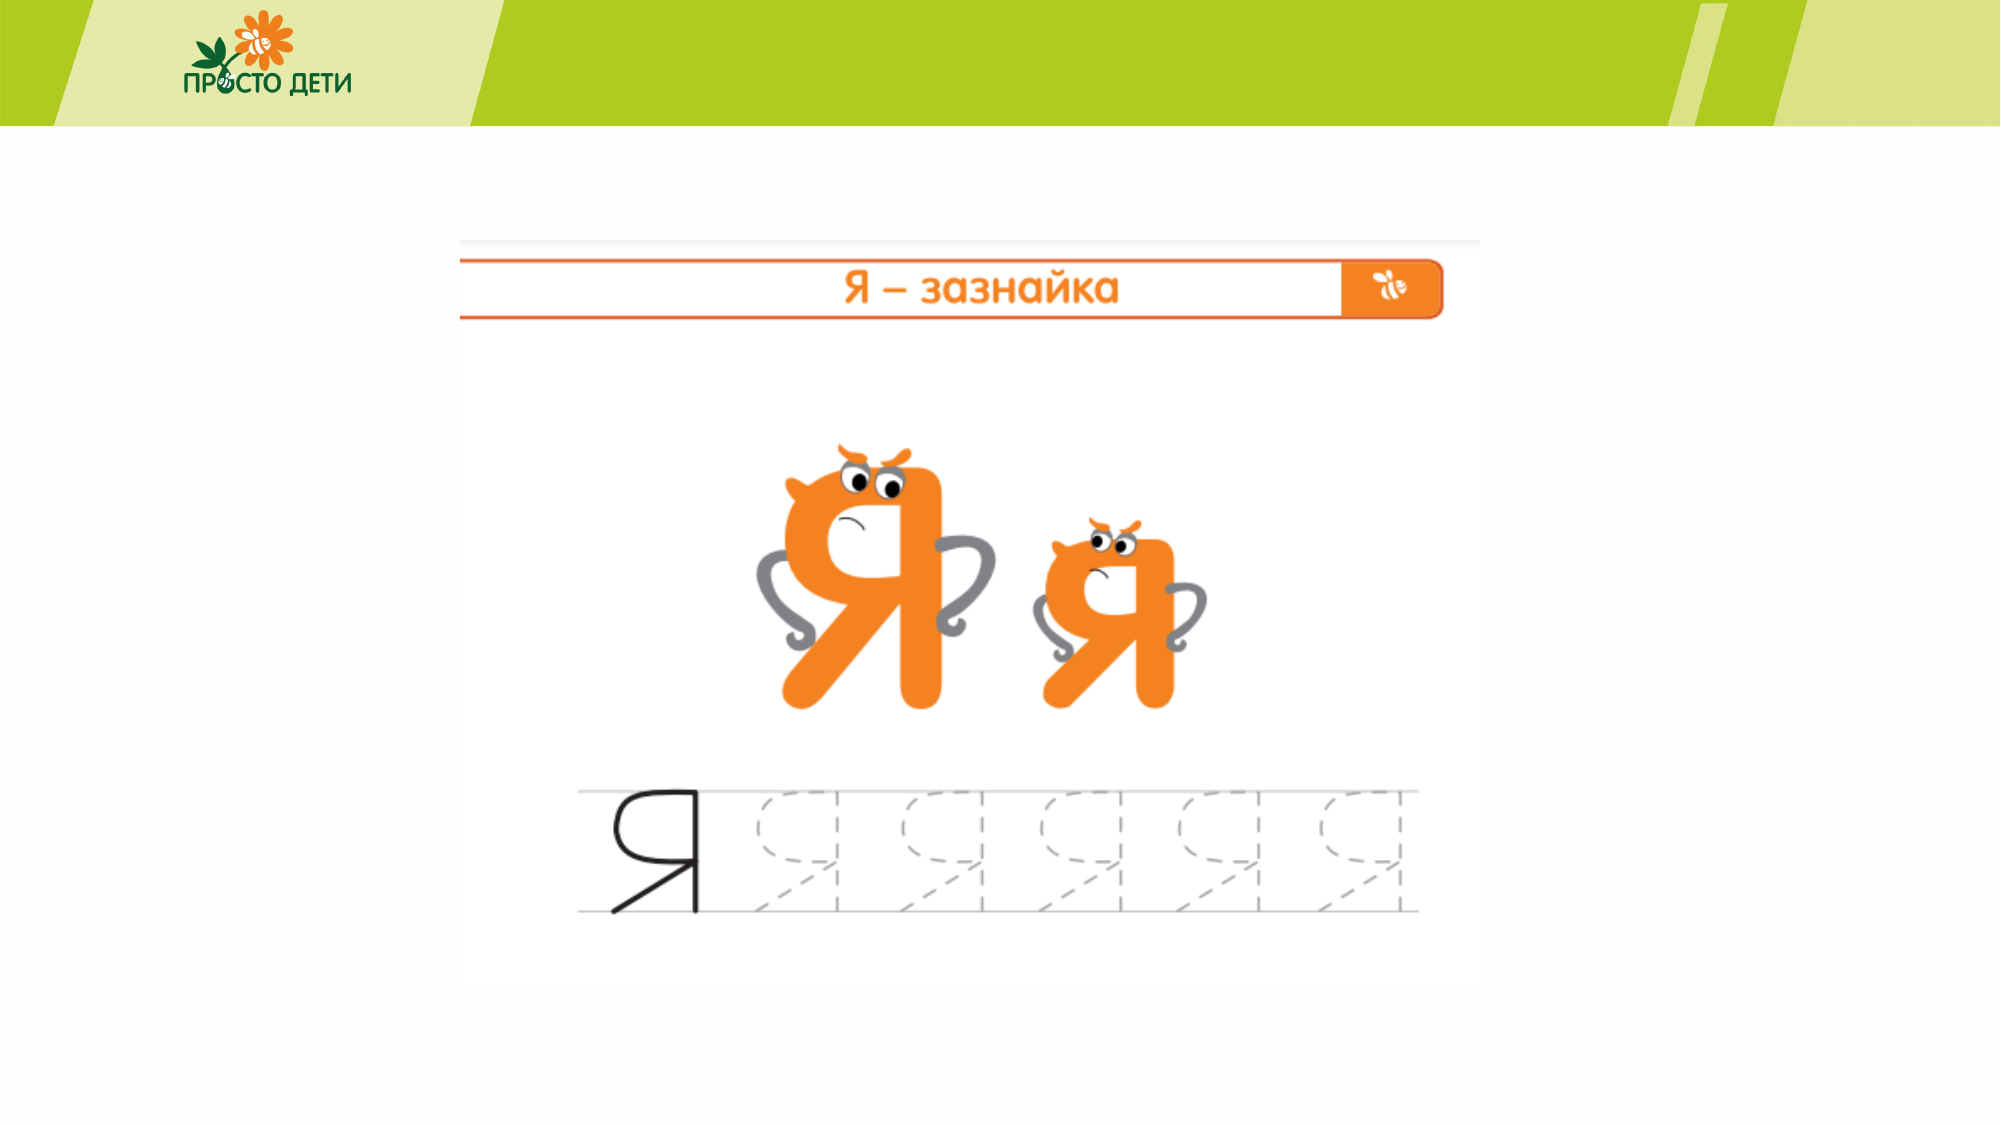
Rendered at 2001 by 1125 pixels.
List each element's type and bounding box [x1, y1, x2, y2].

picture [0, 0, 2001, 1125]
list [459, 240, 1481, 989]
